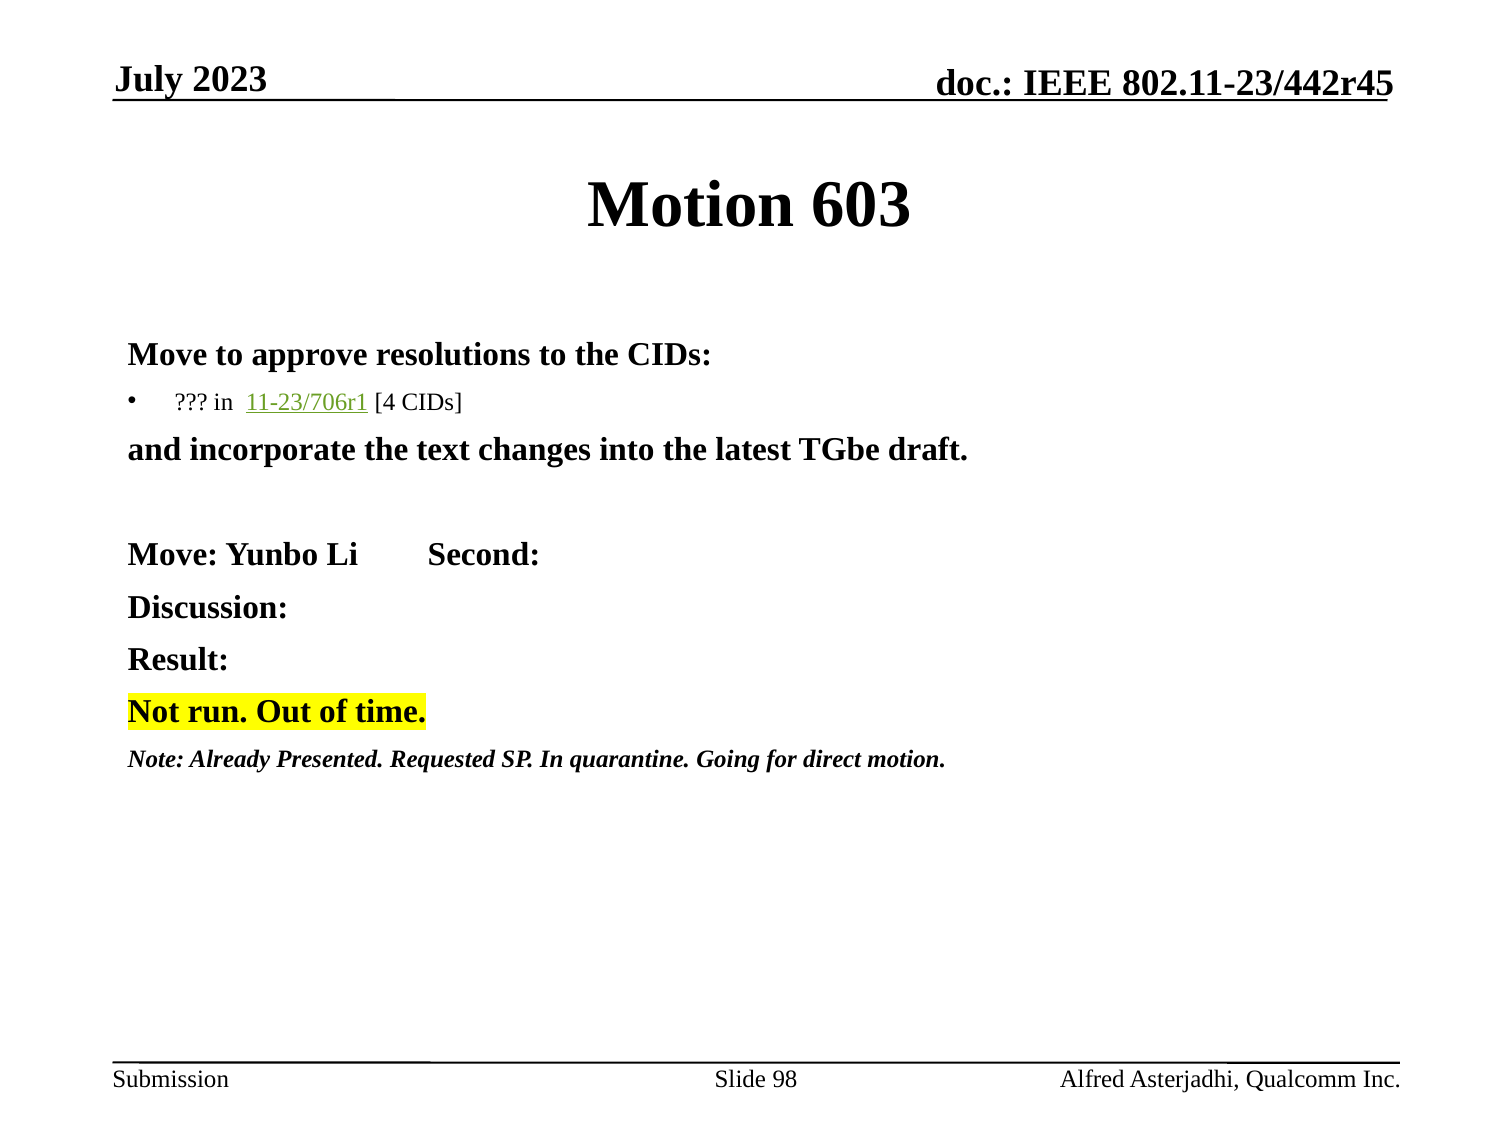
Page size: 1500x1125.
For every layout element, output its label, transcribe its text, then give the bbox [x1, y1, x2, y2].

title Motion 603 [112, 112, 1388, 288]
list Move to approve resolutions to the CIDs: ??? in 11-23/706r1 [4 CIDs] and incorporate the text changes into the latest TGbe draft. Move: Yunbo Li Second: Discussion: Result: Not run. Out of time. Note: Already Presented. Requested SP. In quarantine. Going for direct motion. [112, 324, 1388, 1063]
slide_number Slide 98 [712, 1061, 800, 1123]
footer Alfred Asterjadhi, Qualcomm Inc. [878, 1061, 1402, 1093]
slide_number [114, 54, 423, 100]
